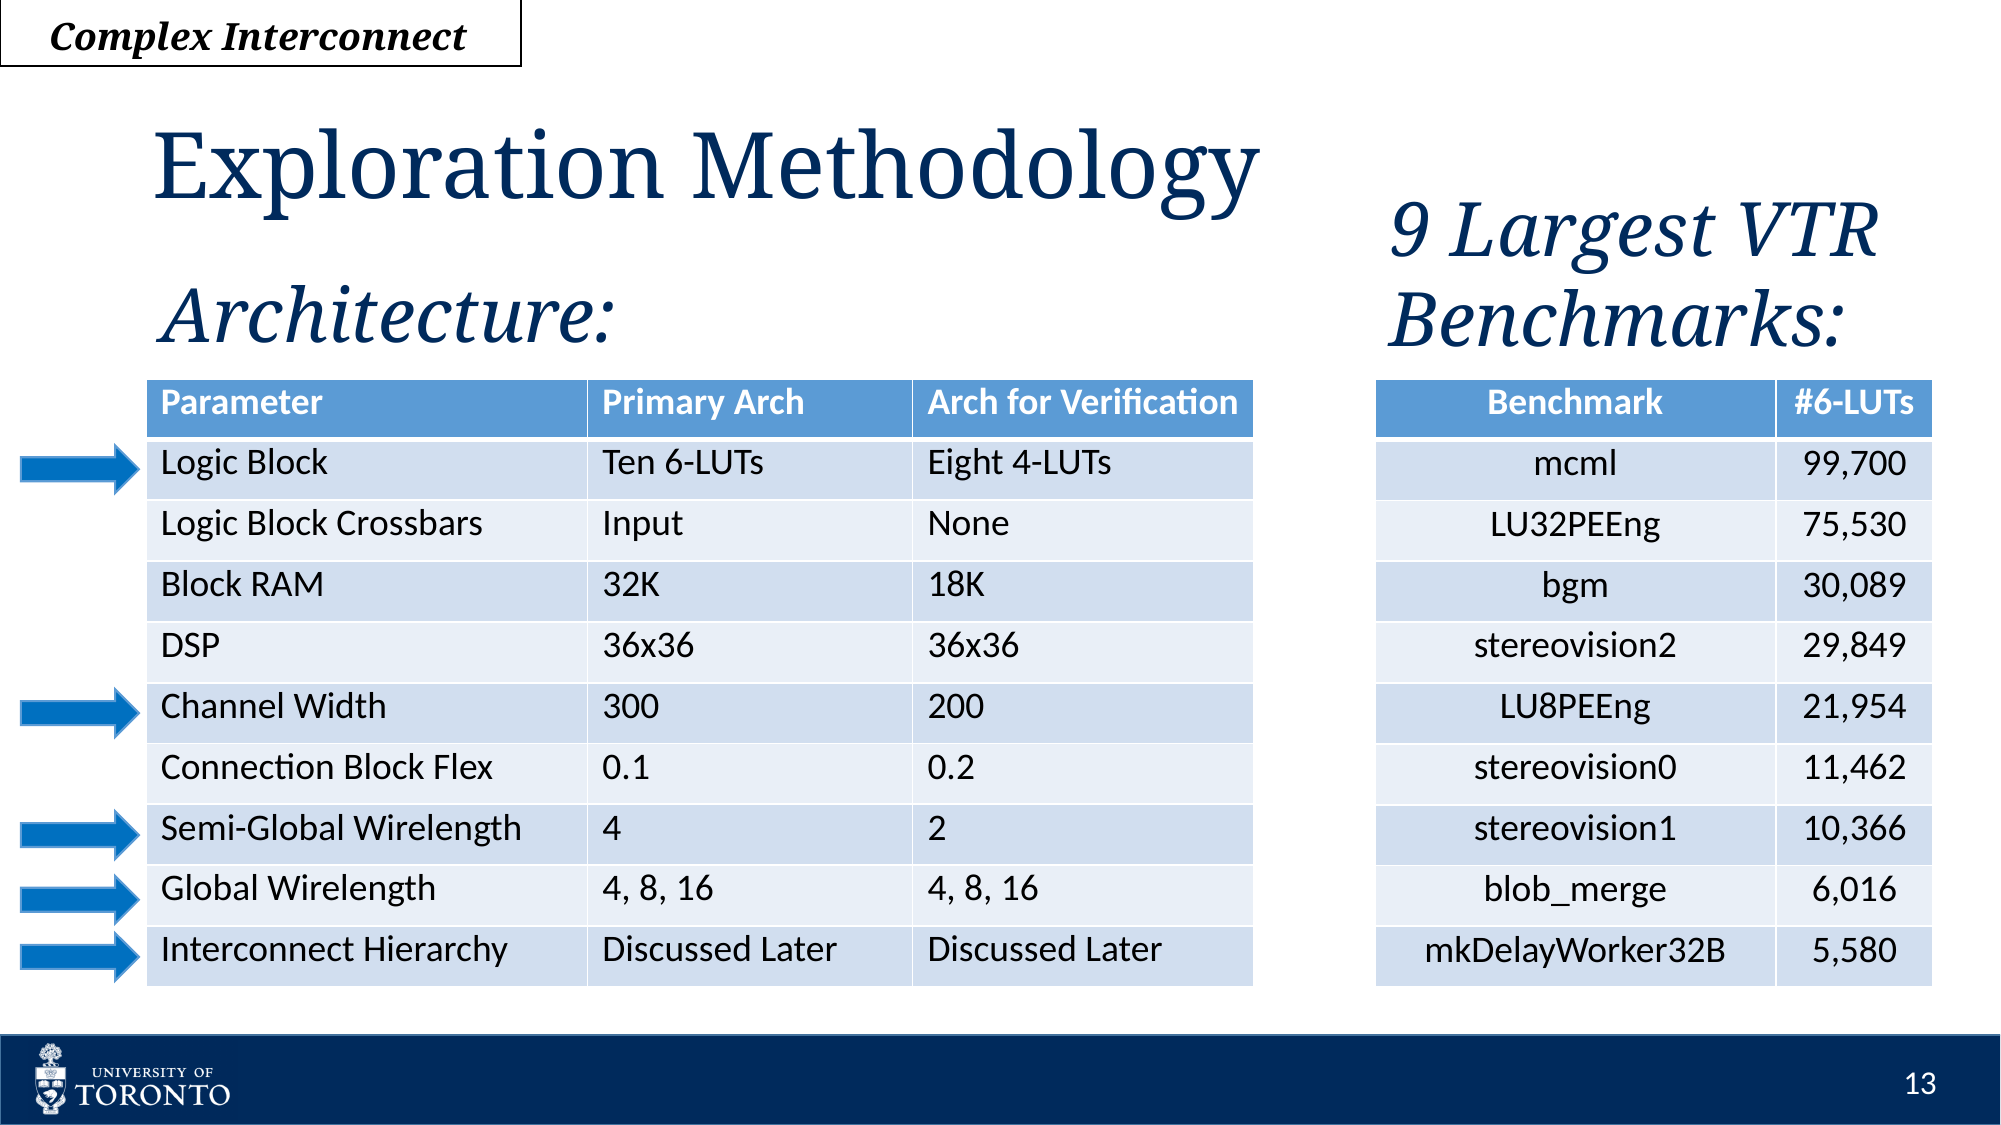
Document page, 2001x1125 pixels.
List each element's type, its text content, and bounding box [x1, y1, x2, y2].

table_cell 4 [588, 805, 912, 864]
table_cell 6,016 [1777, 866, 1932, 925]
table_cell mcml [1376, 442, 1775, 500]
table_cell None [913, 501, 1253, 560]
text_box [19, 686, 141, 740]
table_cell mkDelayWorker32B [1376, 927, 1775, 986]
text_box [19, 808, 141, 862]
table_cell 30,089 [1777, 562, 1932, 621]
text_box [19, 873, 141, 927]
table_cell Global Wirelength [147, 866, 587, 925]
table_cell 18K [913, 562, 1253, 621]
table_cell 4, 8, 16 [588, 866, 912, 925]
table_header Primary Arch [588, 380, 912, 437]
table_cell bgm [1376, 562, 1775, 621]
table_cell 36x36 [588, 623, 912, 682]
table_header #6-LUTs [1777, 380, 1932, 437]
table_cell 11,462 [1777, 745, 1932, 804]
table_header Arch for Verification [913, 380, 1253, 437]
table_cell Connection Block Flex [147, 744, 587, 803]
table_cell 75,530 [1777, 501, 1932, 560]
table_cell stereovision0 [1376, 745, 1775, 804]
slide_number 13 [1501, 1051, 1952, 1111]
table_cell Block RAM [147, 562, 587, 621]
text_box [19, 930, 141, 984]
table_cell Ten 6-LUTs [588, 442, 912, 499]
table_cell 99,700 [1777, 442, 1932, 500]
text_box Architecture: [145, 260, 919, 366]
table_cell LU32PEEng [1376, 501, 1775, 560]
table_cell stereovision2 [1376, 623, 1775, 682]
table_cell Logic Block [147, 442, 587, 499]
table_cell stereovision1 [1376, 806, 1775, 865]
table_cell Input [588, 501, 912, 560]
table_cell 36x36 [913, 623, 1253, 682]
table_cell Eight 4-LUTs [913, 442, 1253, 499]
table_cell DSP [147, 623, 587, 682]
table_cell Semi-Global Wirelength [147, 805, 587, 864]
table_header Benchmark [1376, 380, 1775, 437]
table_cell Discussed Later [588, 927, 912, 986]
table_cell Interconnect Hierarchy [147, 927, 587, 986]
table_cell 200 [913, 684, 1253, 743]
table_cell 4, 8, 16 [913, 866, 1253, 925]
table_cell 0.2 [913, 744, 1253, 803]
table_cell 5,580 [1777, 927, 1932, 986]
table_cell Channel Width [147, 684, 587, 743]
table_cell blob_merge [1376, 866, 1775, 925]
table_cell 2 [913, 805, 1253, 864]
table_cell Discussed Later [913, 927, 1253, 986]
table_cell 21,954 [1777, 684, 1932, 743]
table_header Parameter [147, 380, 587, 437]
table_cell 29,849 [1777, 623, 1932, 682]
table_cell 10,366 [1777, 806, 1932, 865]
table_cell Logic Block Crossbars [147, 501, 587, 560]
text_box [0, 0, 644, 66]
table_cell 300 [588, 684, 912, 743]
title Exploration Methodology [137, 59, 1863, 278]
table_cell 0.1 [588, 744, 912, 803]
table_cell LU8PEEng [1376, 684, 1775, 743]
table_cell 32K [588, 562, 912, 621]
text_box [19, 442, 141, 496]
text_box 9 Largest VTR Benchmarks: [1374, 173, 2000, 369]
picture [28, 1040, 238, 1121]
